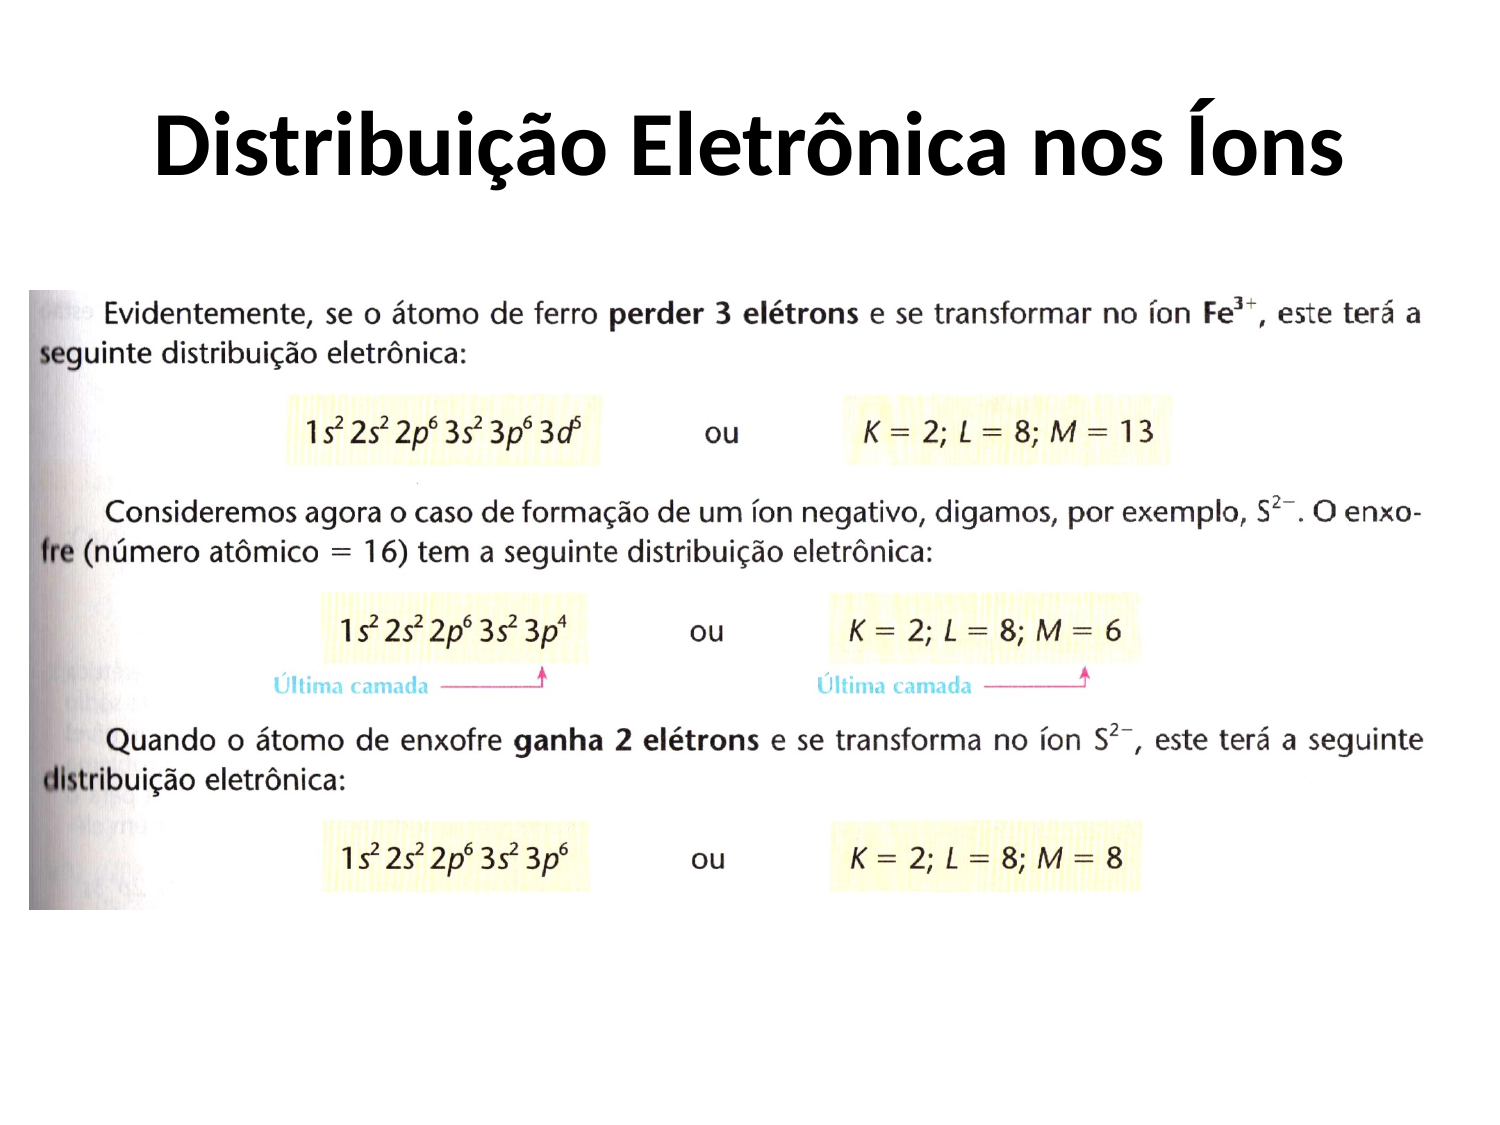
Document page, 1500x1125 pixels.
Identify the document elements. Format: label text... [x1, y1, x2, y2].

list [29, 290, 1460, 910]
title Distribuição Eletrônica nos Íons [75, 45, 1425, 233]
